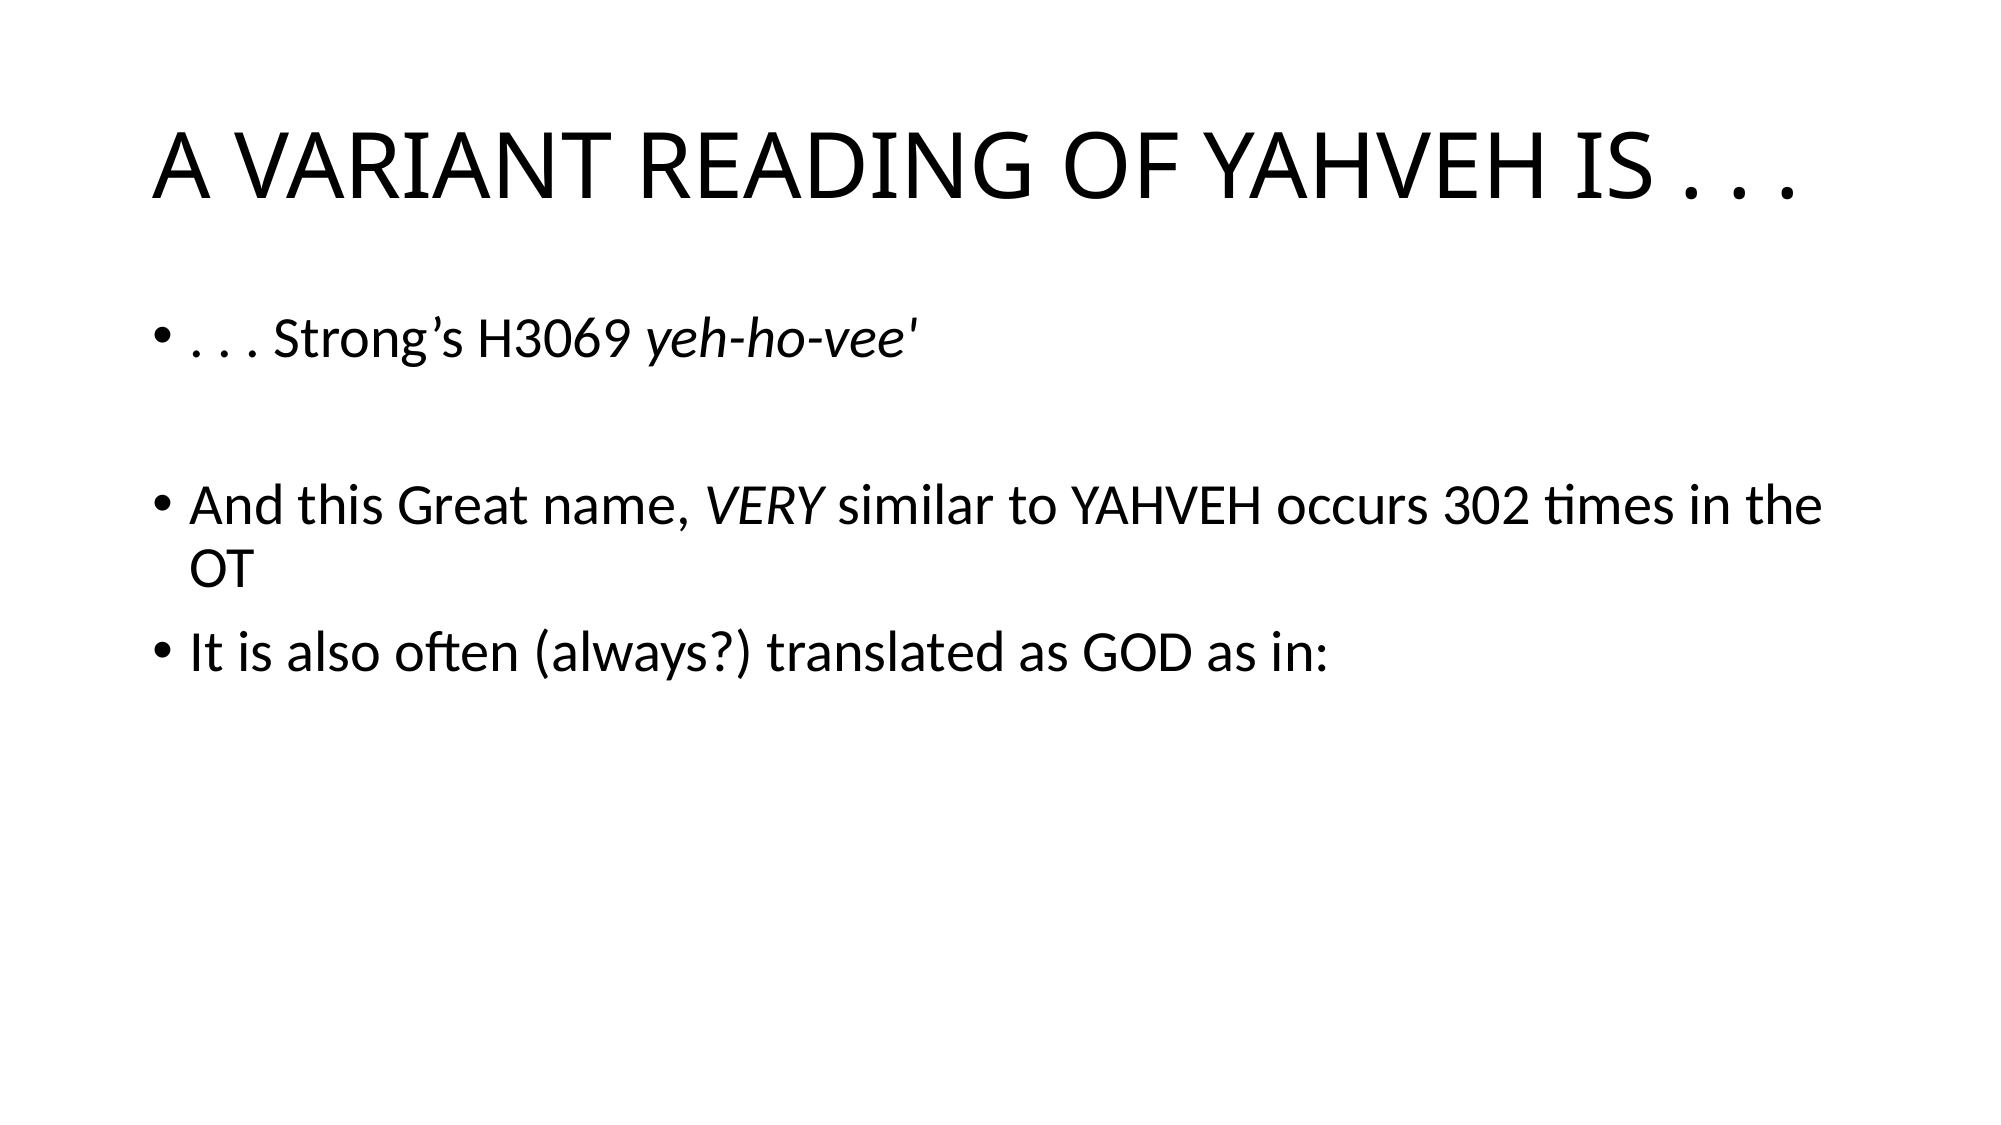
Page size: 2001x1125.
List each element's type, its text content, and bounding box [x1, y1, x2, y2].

list . . . Strong’s H3069 yeh-ho-vee' And this Great name, VERY similar to YAHVEH occurs 302 times in the OT It is also often (always?) translated as GOD as in: [137, 299, 1863, 1014]
title A VARIANT READING OF YAHVEH IS . . . [137, 59, 1863, 278]
